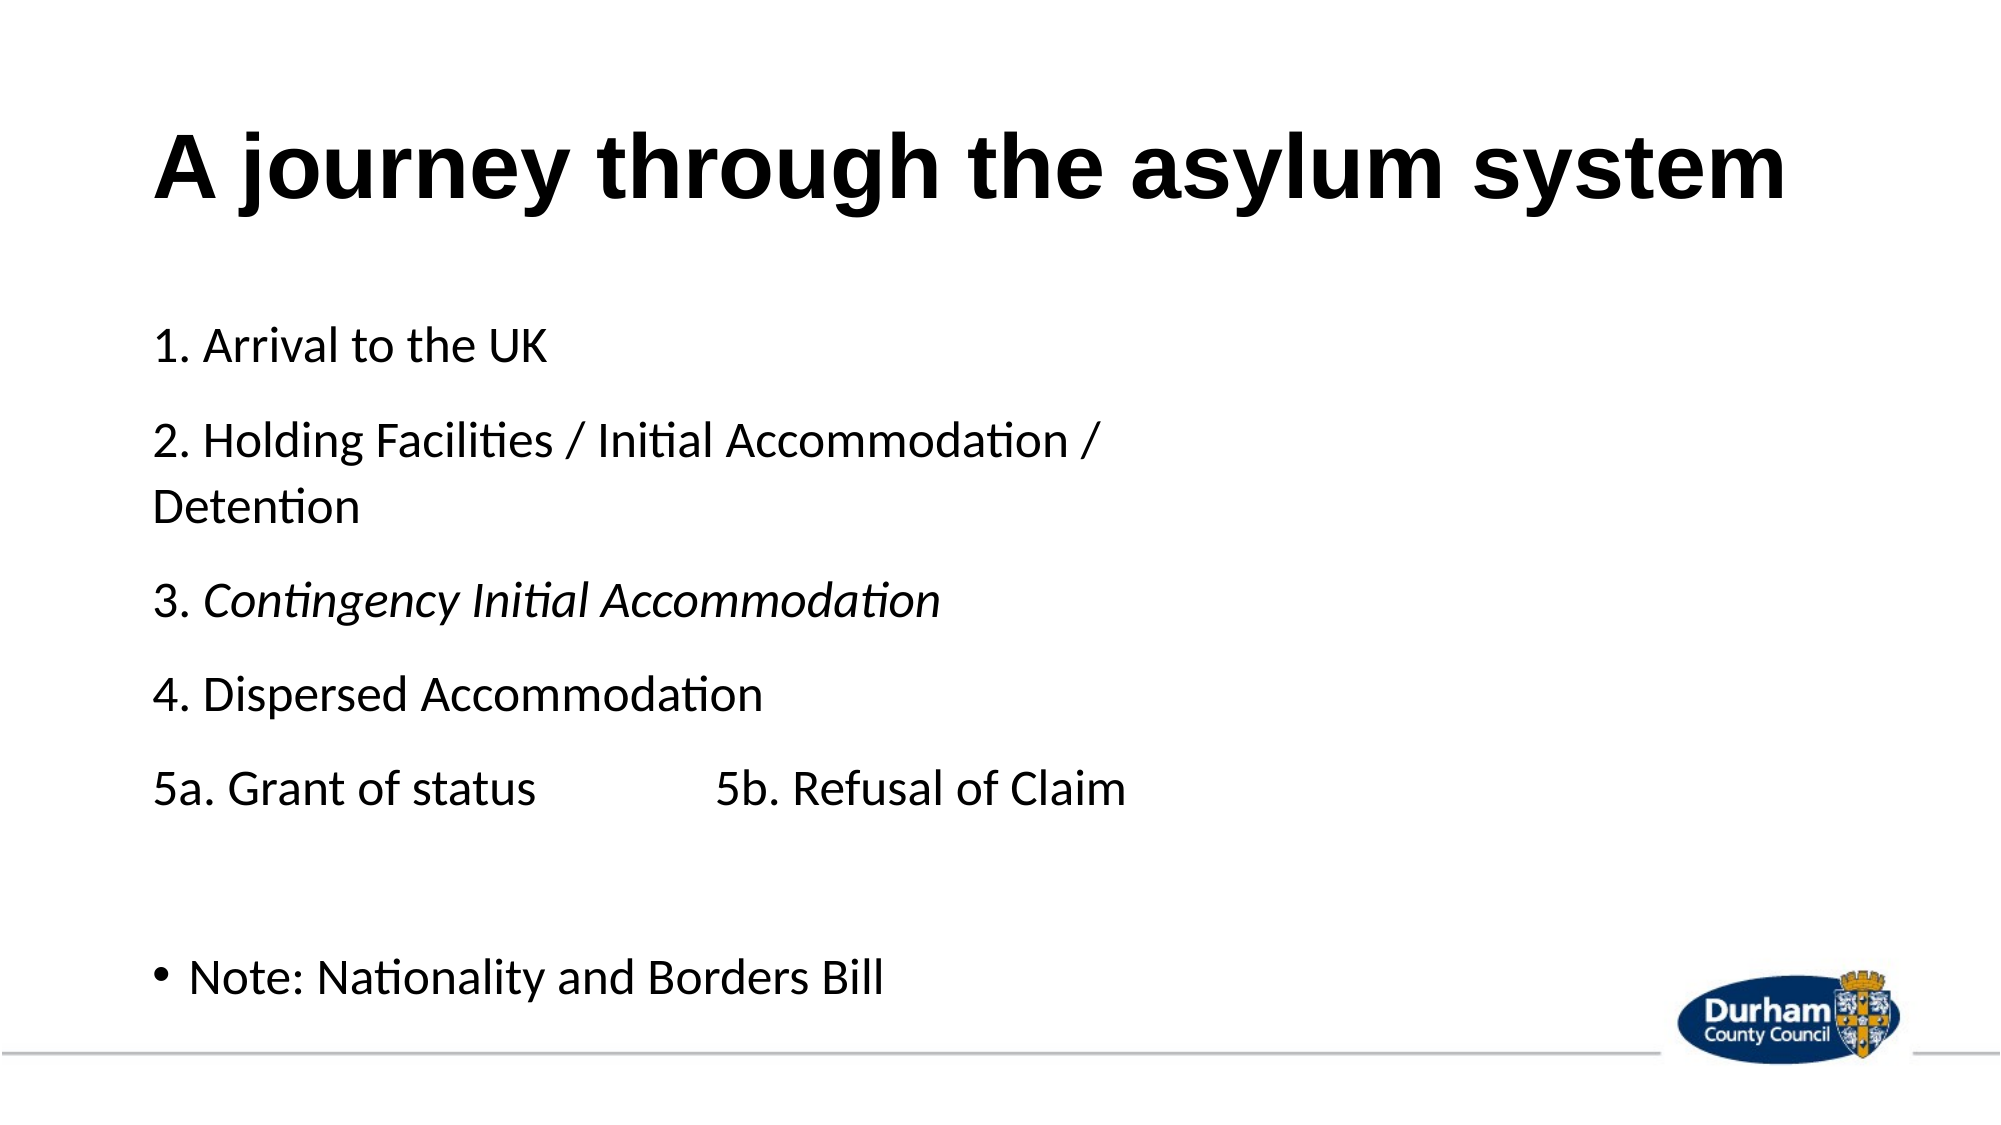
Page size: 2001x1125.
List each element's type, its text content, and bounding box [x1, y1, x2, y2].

title A journey through the asylum system [137, 59, 1863, 278]
list 1. Arrival to the UK 2. Holding Facilities / Initial Accommodation / Detention 3. Contingency Initial Accommodation 4. Dispersed Accommodation 5a. Grant of status 5b. Refusal of Claim Note: Nationality and Borders Bill [137, 299, 1300, 1014]
picture [2, 0, 2000, 1124]
